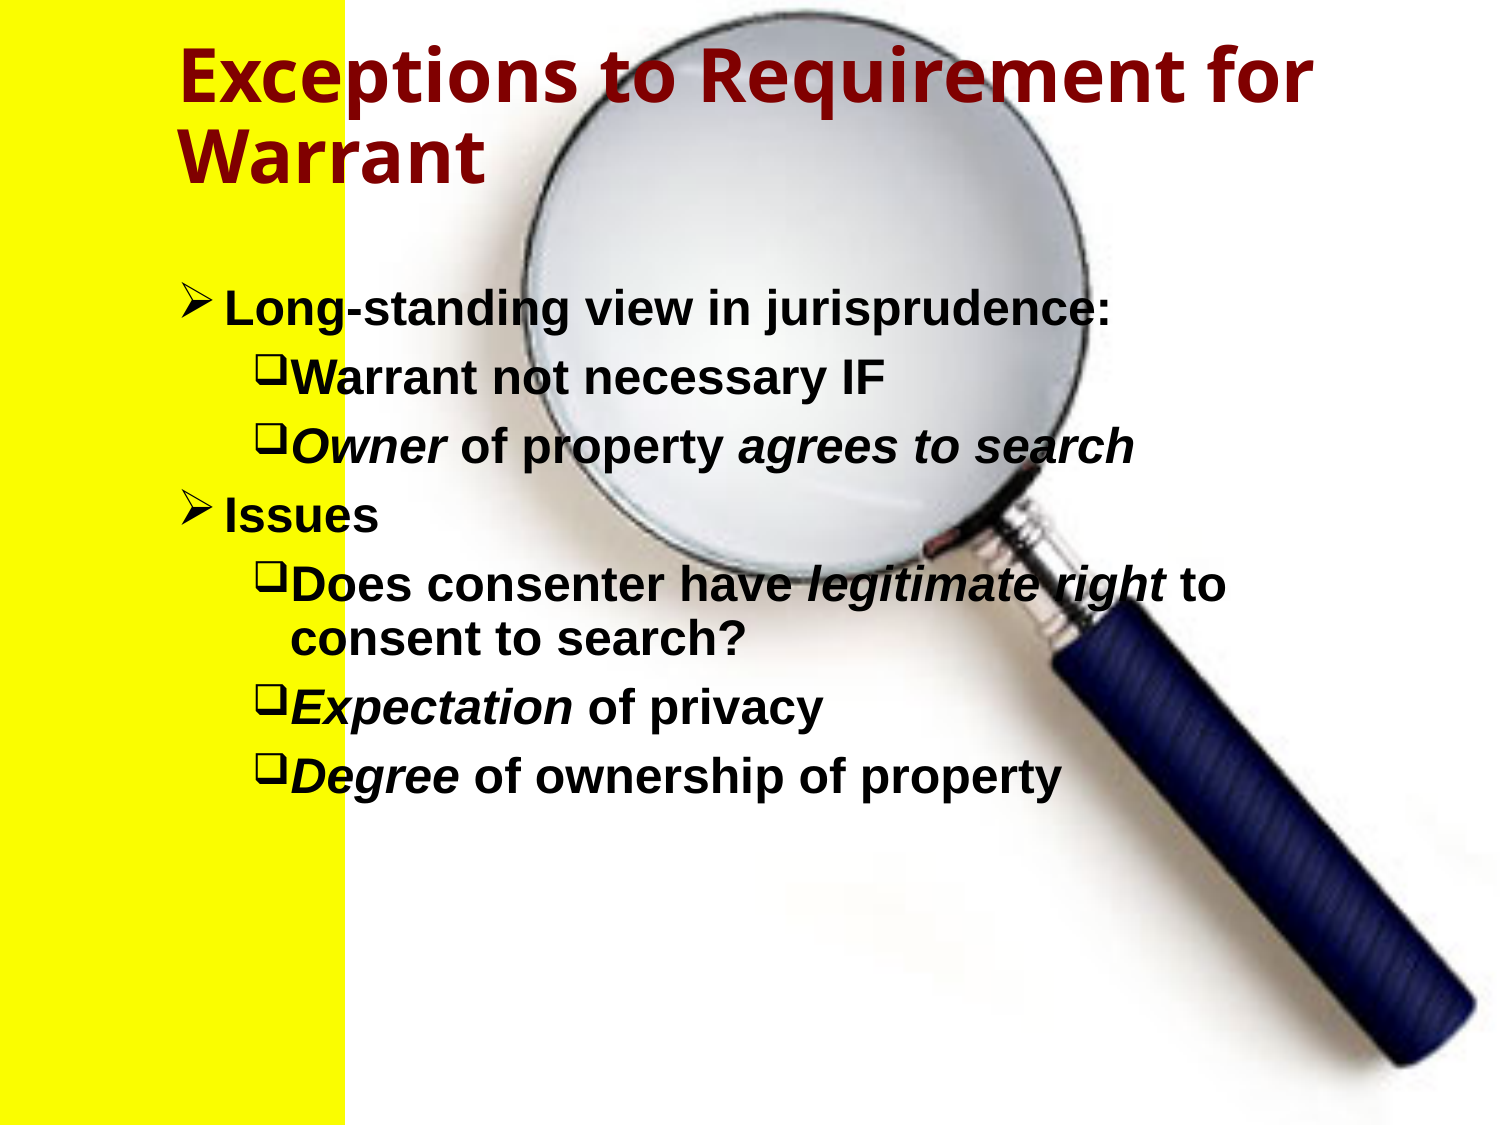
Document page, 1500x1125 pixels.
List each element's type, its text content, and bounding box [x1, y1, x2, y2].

title Exceptions to Requirement for Warrant [161, 24, 339, 213]
list Long-standing view in jurisprudence: Warrant not necessary IF Owner of property agrees to search Issues Does consenter have legitimate right to consent to search? Expectation of privacy Degree of ownership of property [161, 274, 339, 1039]
picture [345, 0, 1500, 1125]
